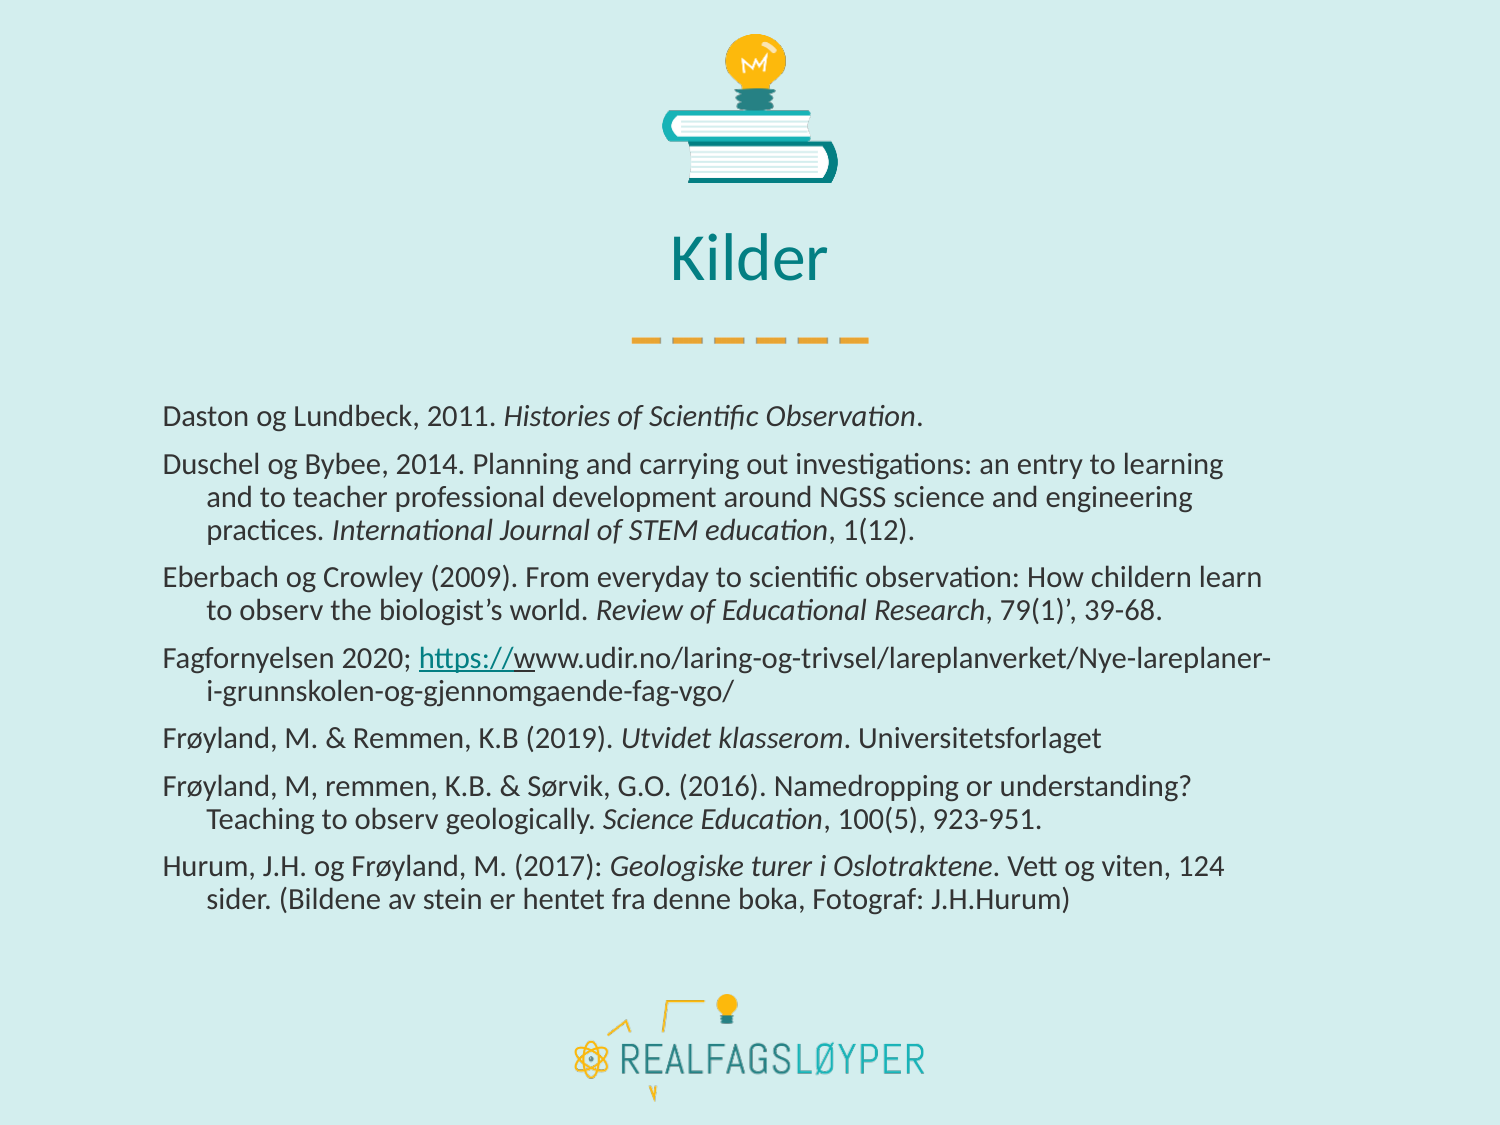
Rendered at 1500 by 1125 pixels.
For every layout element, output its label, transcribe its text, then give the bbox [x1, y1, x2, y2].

subtitle Daston og Lundbeck, 2011. Histories of Scientific Observation. Duschel og Bybee, 2014. Planning and carrying out investigations: an entry to learning and to teacher professional development around NGSS science and engineering practices. International Journal of STEM education, 1(12). Eberbach og Crowley (2009). From everyday to scientific observation: How childern learn to observ the biologist’s world. Review of Educational Research, 79(1)’, 39-68. Fagfornyelsen 2020; https://www.udir.no/laring-og-trivsel/lareplanverket/Nye-lareplaner-i-grunnskolen-og-gjennomgaende-fag-vgo/ Frøyland, M. & Remmen, K.B (2019). Utvidet klasserom. Universitetsforlaget Frøyland, M, remmen, K.B. & Sørvik, G.O. (2016). Namedropping or understanding? Teaching to observ geologically. Science Education, 100(5), 923-951. Hurum, J.H. og Frøyland, M. (2017): Geologiske turer i Oslotraktene. Vett og viten, 124 sider. (Bildene av stein er hentet fra denne boka, Fotograf: J.H.Hurum) [147, 385, 1289, 942]
title Kilder [90, 207, 1410, 311]
picture [632, 338, 868, 343]
picture [574, 994, 925, 1102]
picture [662, 34, 838, 183]
